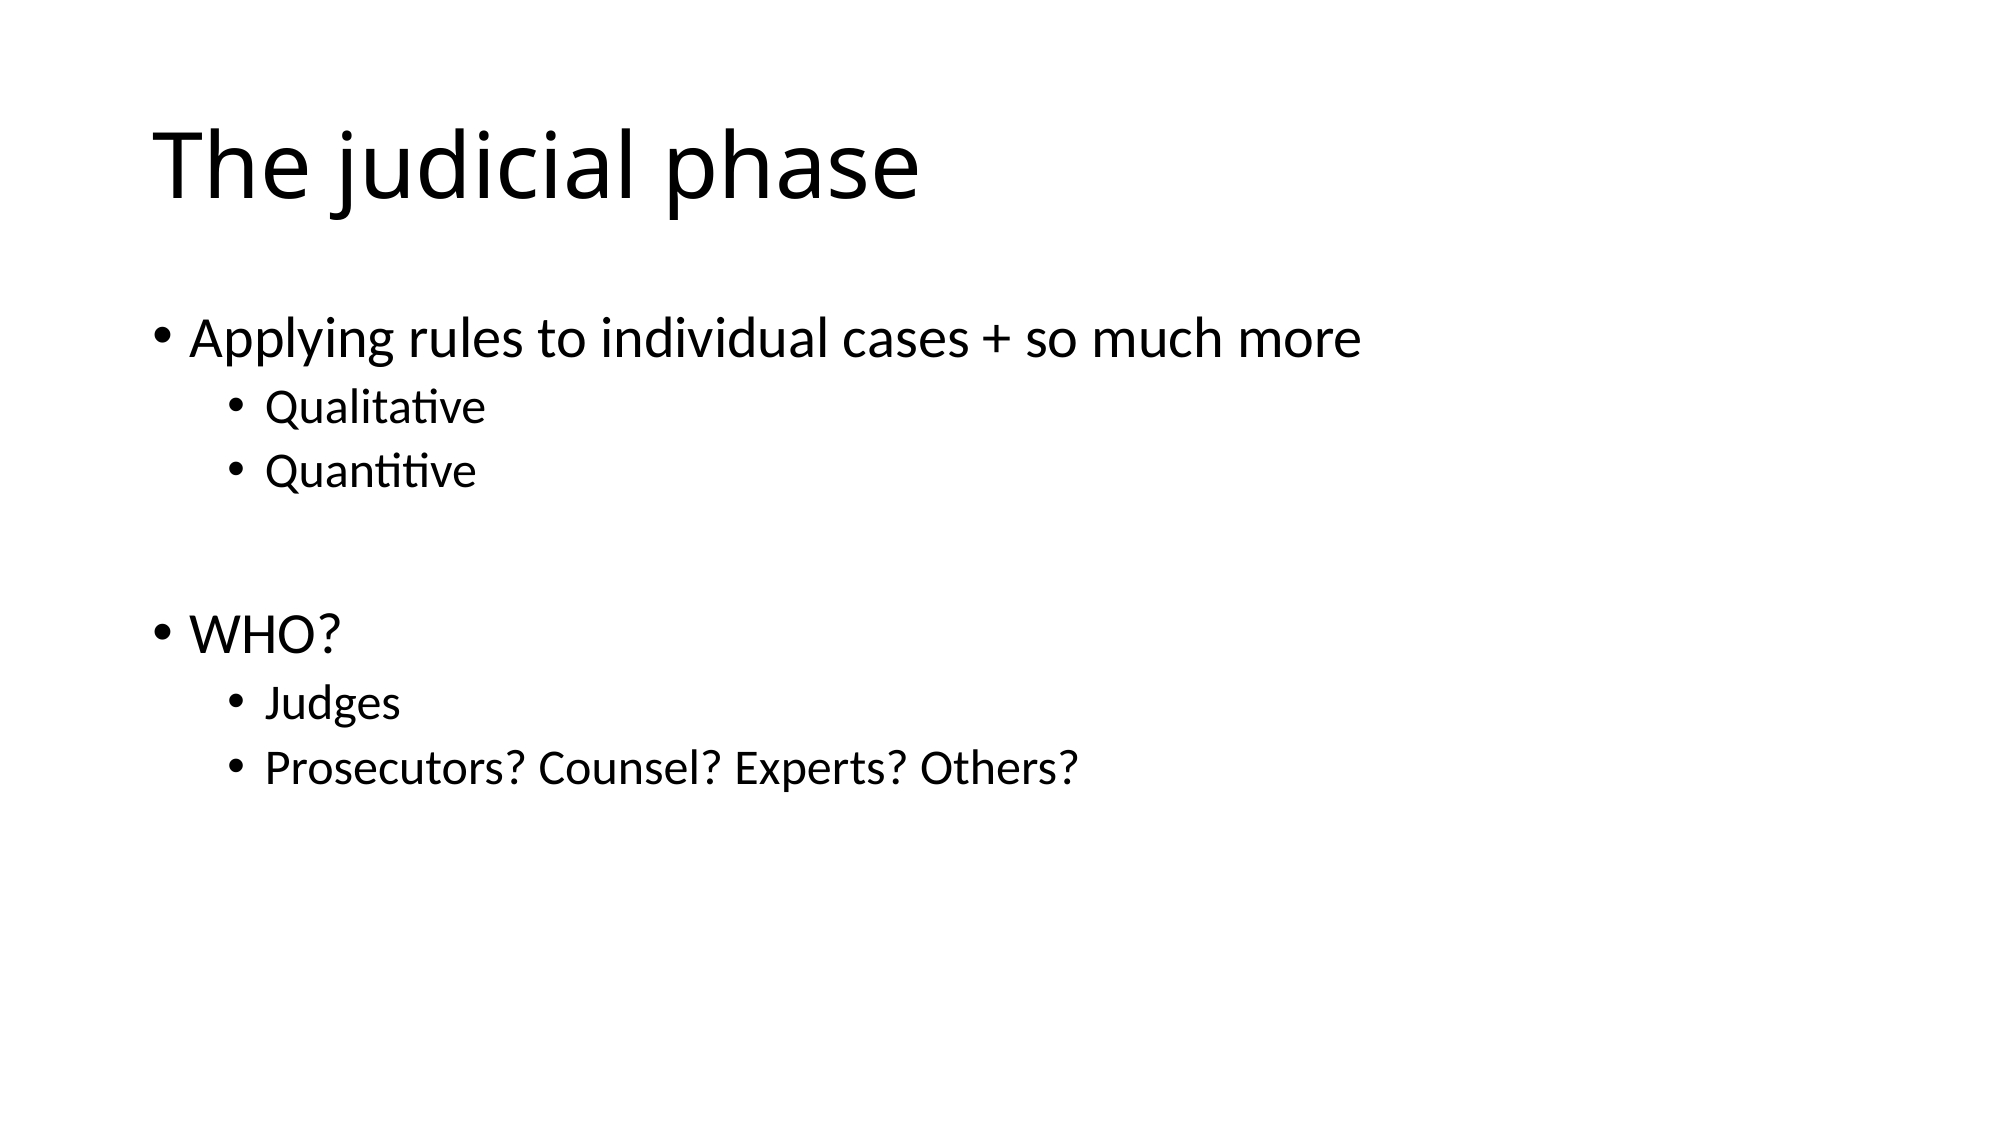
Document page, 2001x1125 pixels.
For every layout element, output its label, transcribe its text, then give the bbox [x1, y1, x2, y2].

title The judicial phase [137, 59, 1863, 278]
list Applying rules to individual cases + so much more Qualitative Quantitive WHO? Judges Prosecutors? Counsel? Experts? Others? [137, 299, 1863, 1014]
